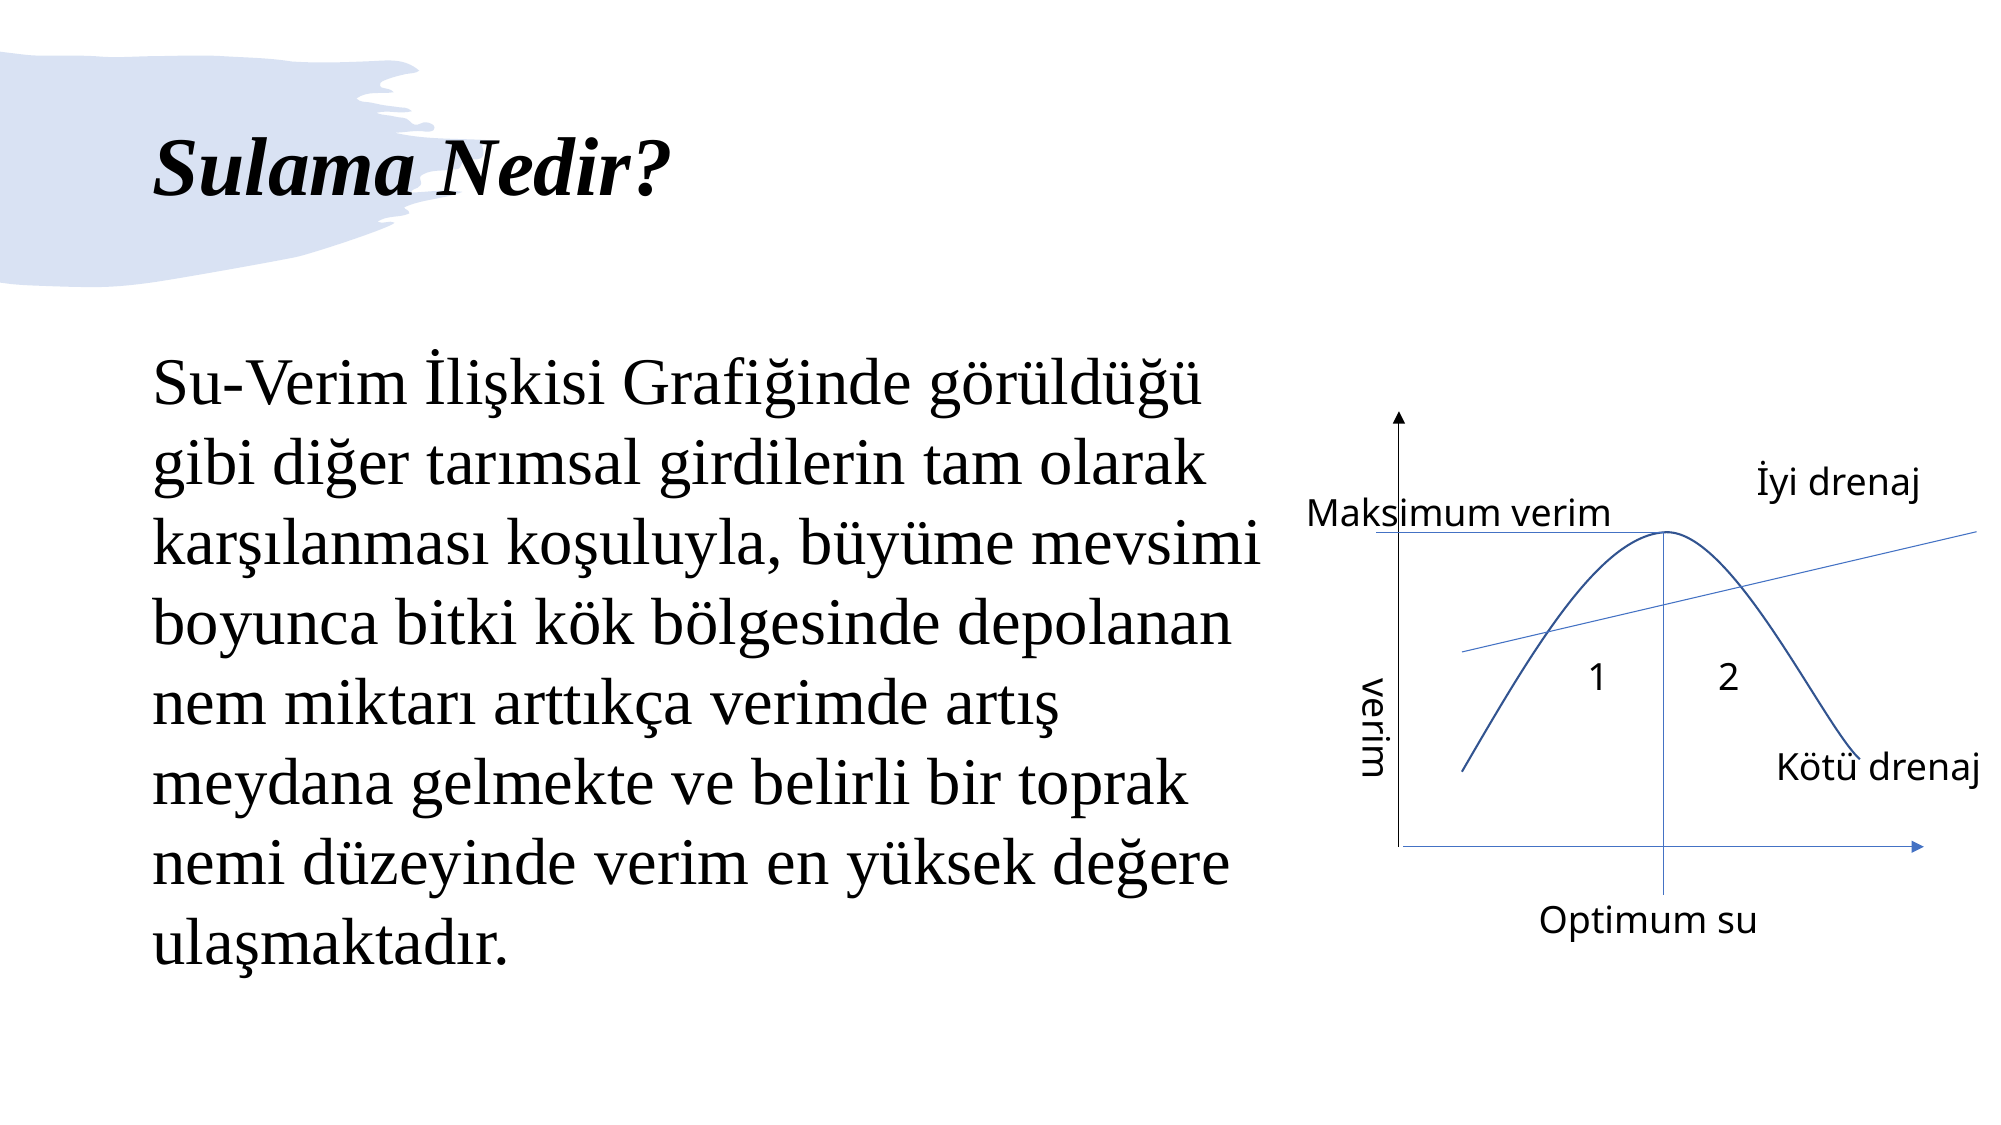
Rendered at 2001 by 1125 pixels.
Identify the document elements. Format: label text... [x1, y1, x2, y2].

title Sulama Nedir? [137, 59, 1863, 278]
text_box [1336, 411, 2000, 949]
text_box Maksimum verim [1291, 481, 1336, 541]
list Su-Verim İlişkisi Grafiğinde görüldüğü gibi diğer tarımsal girdilerin tam olarak karşılanması koşuluyla, büyüme mevsimi boyunca bitki kök bölgesinde depolanan nem miktarı arttıkça verimde artış meydana gelmekte ve belirli bir toprak nemi düzeyinde verim en yüksek değere ulaşmaktadır. [137, 329, 1296, 1013]
